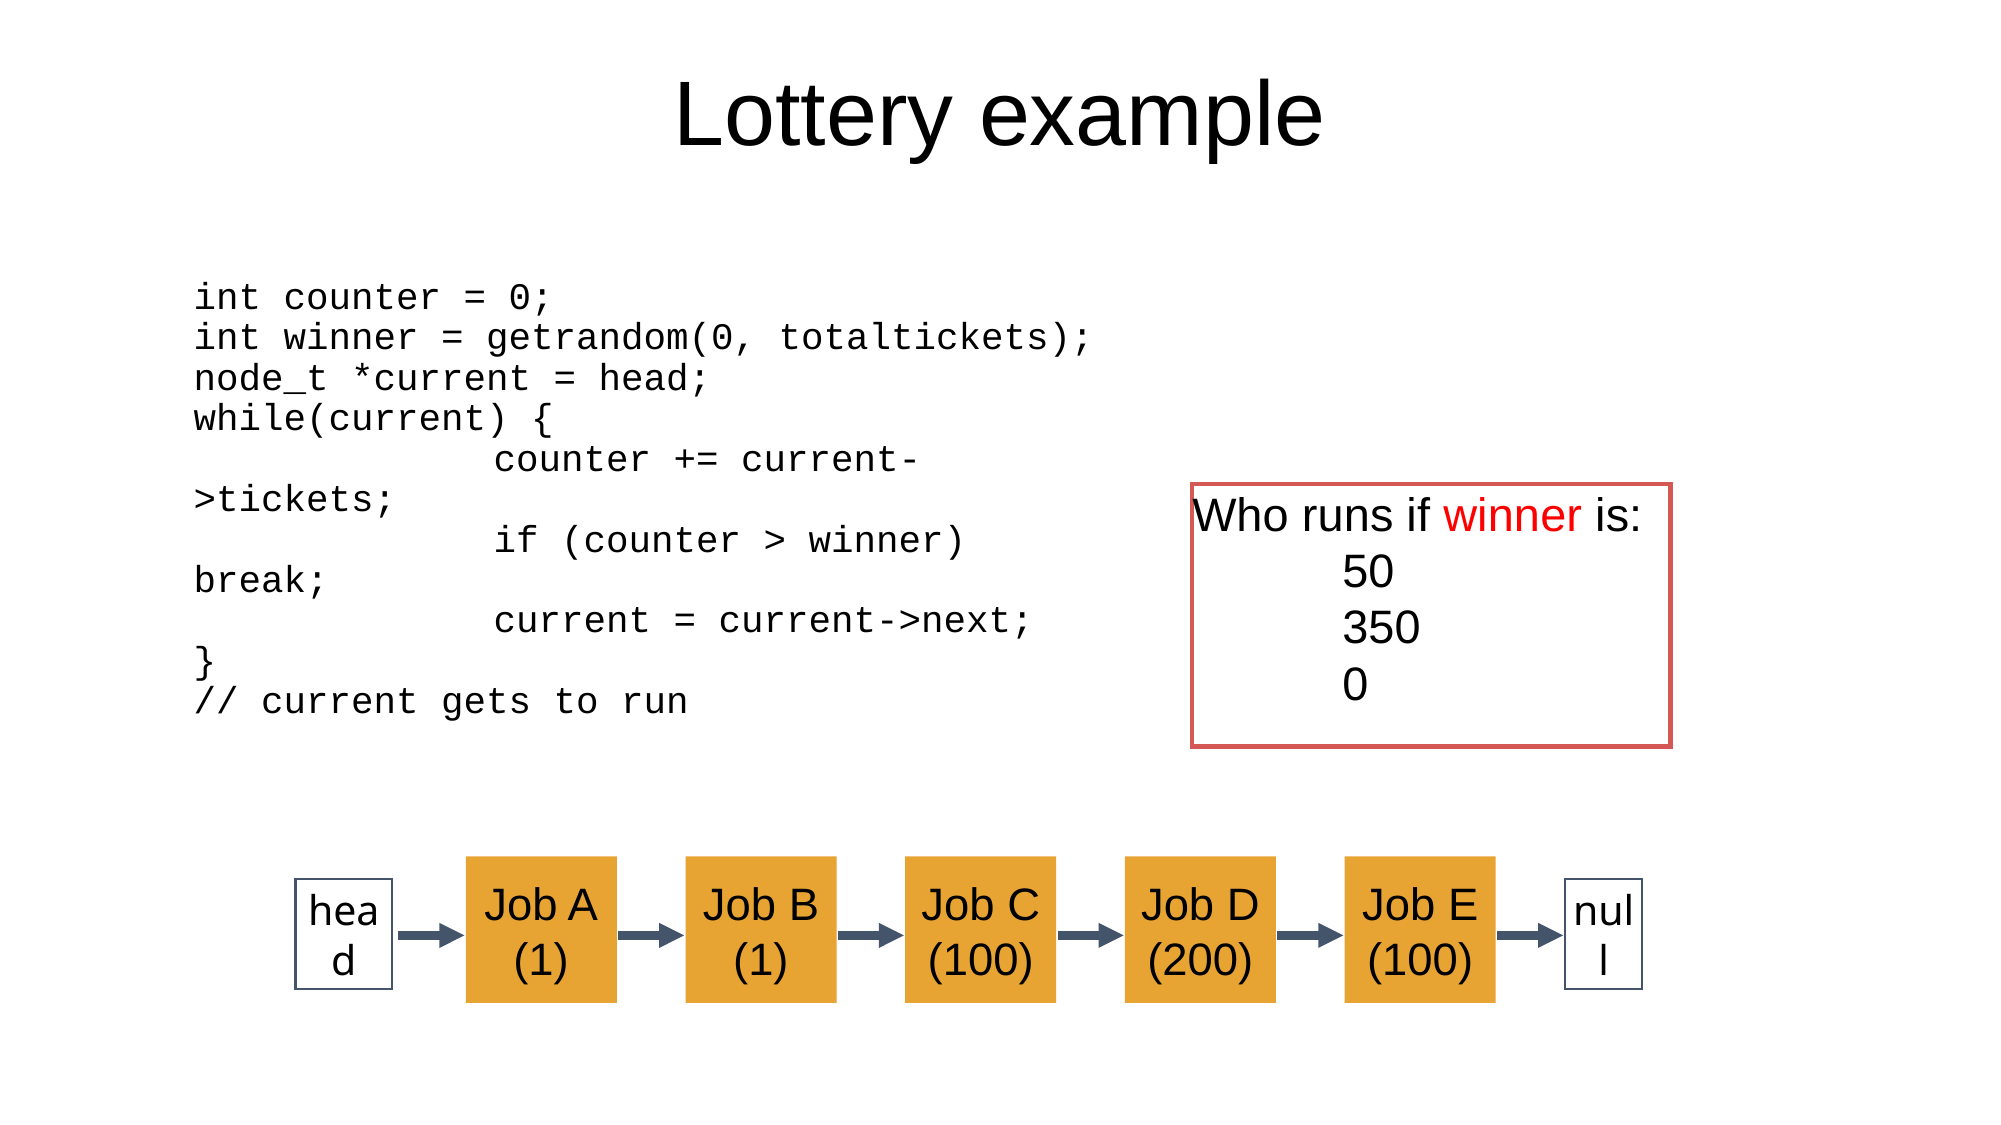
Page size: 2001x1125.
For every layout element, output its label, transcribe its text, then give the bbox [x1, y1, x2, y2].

text_box Who runs if winner is: 50 350 0 [1192, 483, 1671, 747]
text_box null [1565, 879, 1642, 990]
text_box Job D (200) [1124, 856, 1276, 1003]
text_box Job A (1) [465, 856, 617, 1003]
text_box head [295, 879, 392, 990]
text_box Job E (100) [1344, 856, 1496, 1003]
text_box Job C (100) [905, 856, 1057, 1003]
title Lottery example [377, 10, 1622, 221]
text_box Job B (1) [685, 856, 837, 1003]
list int counter = 0; int winner = getrandom(0, totaltickets); node_t *current = head; while(current) { counter += current->tickets; if (counter > winner) break; current = current->next; } // current gets to run [136, 271, 1110, 838]
